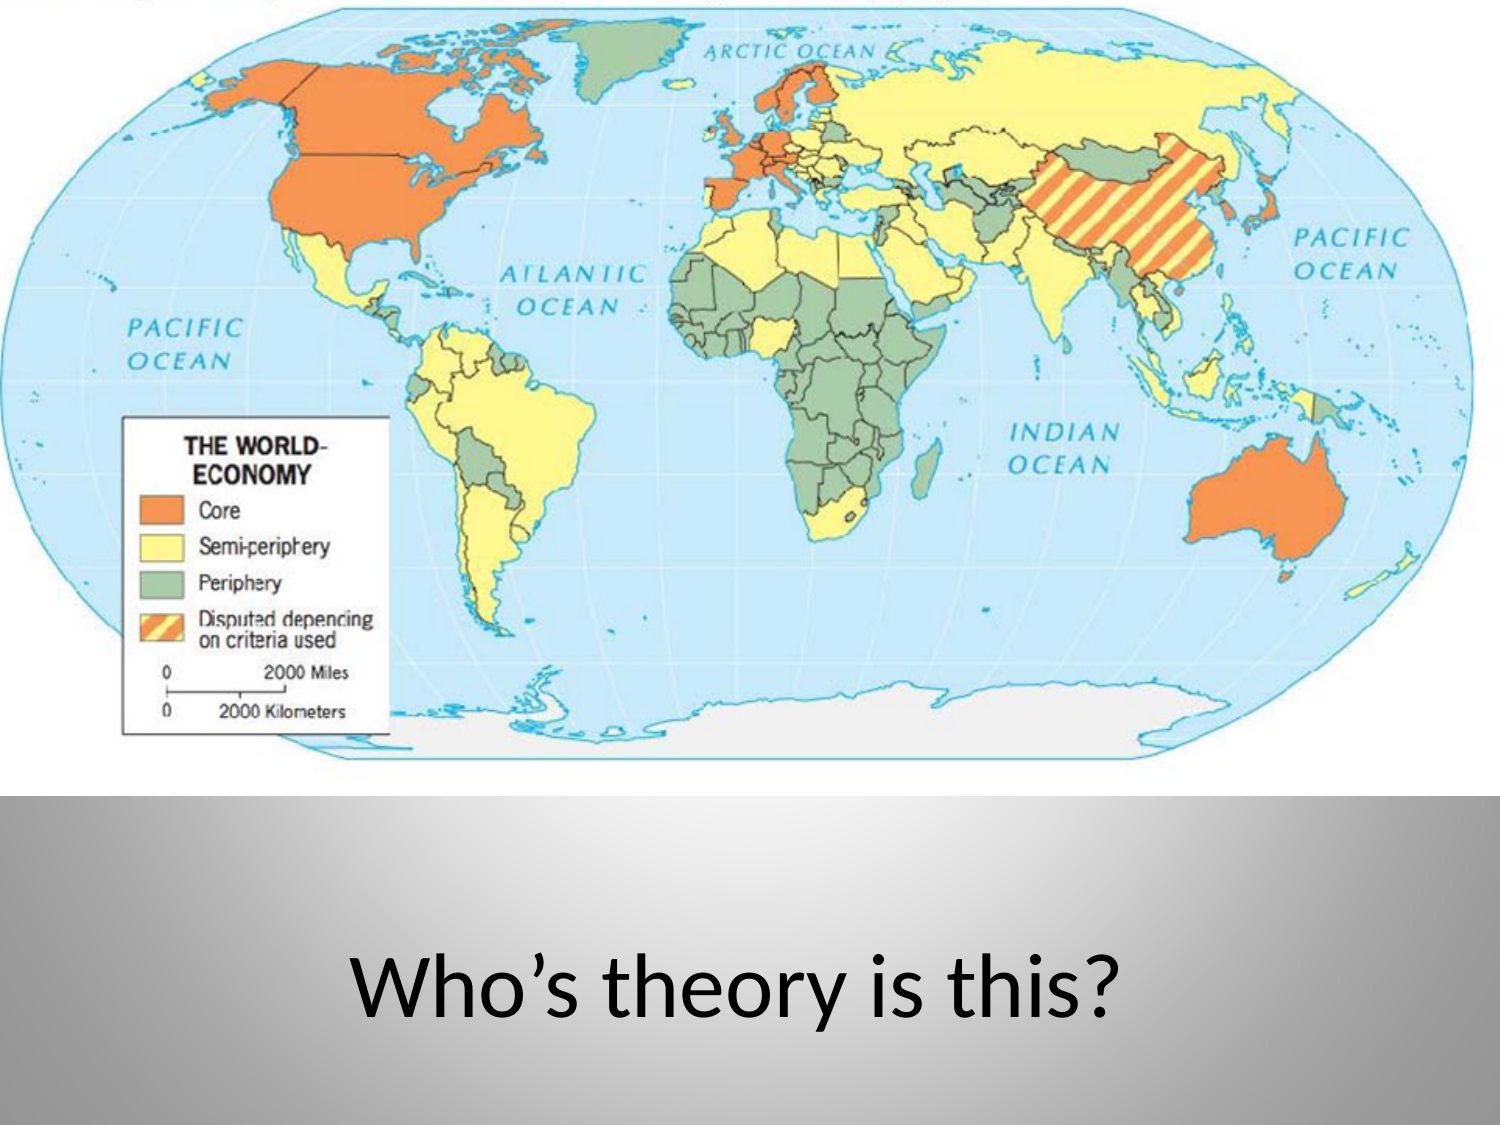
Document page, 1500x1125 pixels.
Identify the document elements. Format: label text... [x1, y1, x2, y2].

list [0, 0, 1500, 796]
picture [0, 796, 1500, 1125]
title Who’s theory is this? [62, 887, 1413, 1075]
